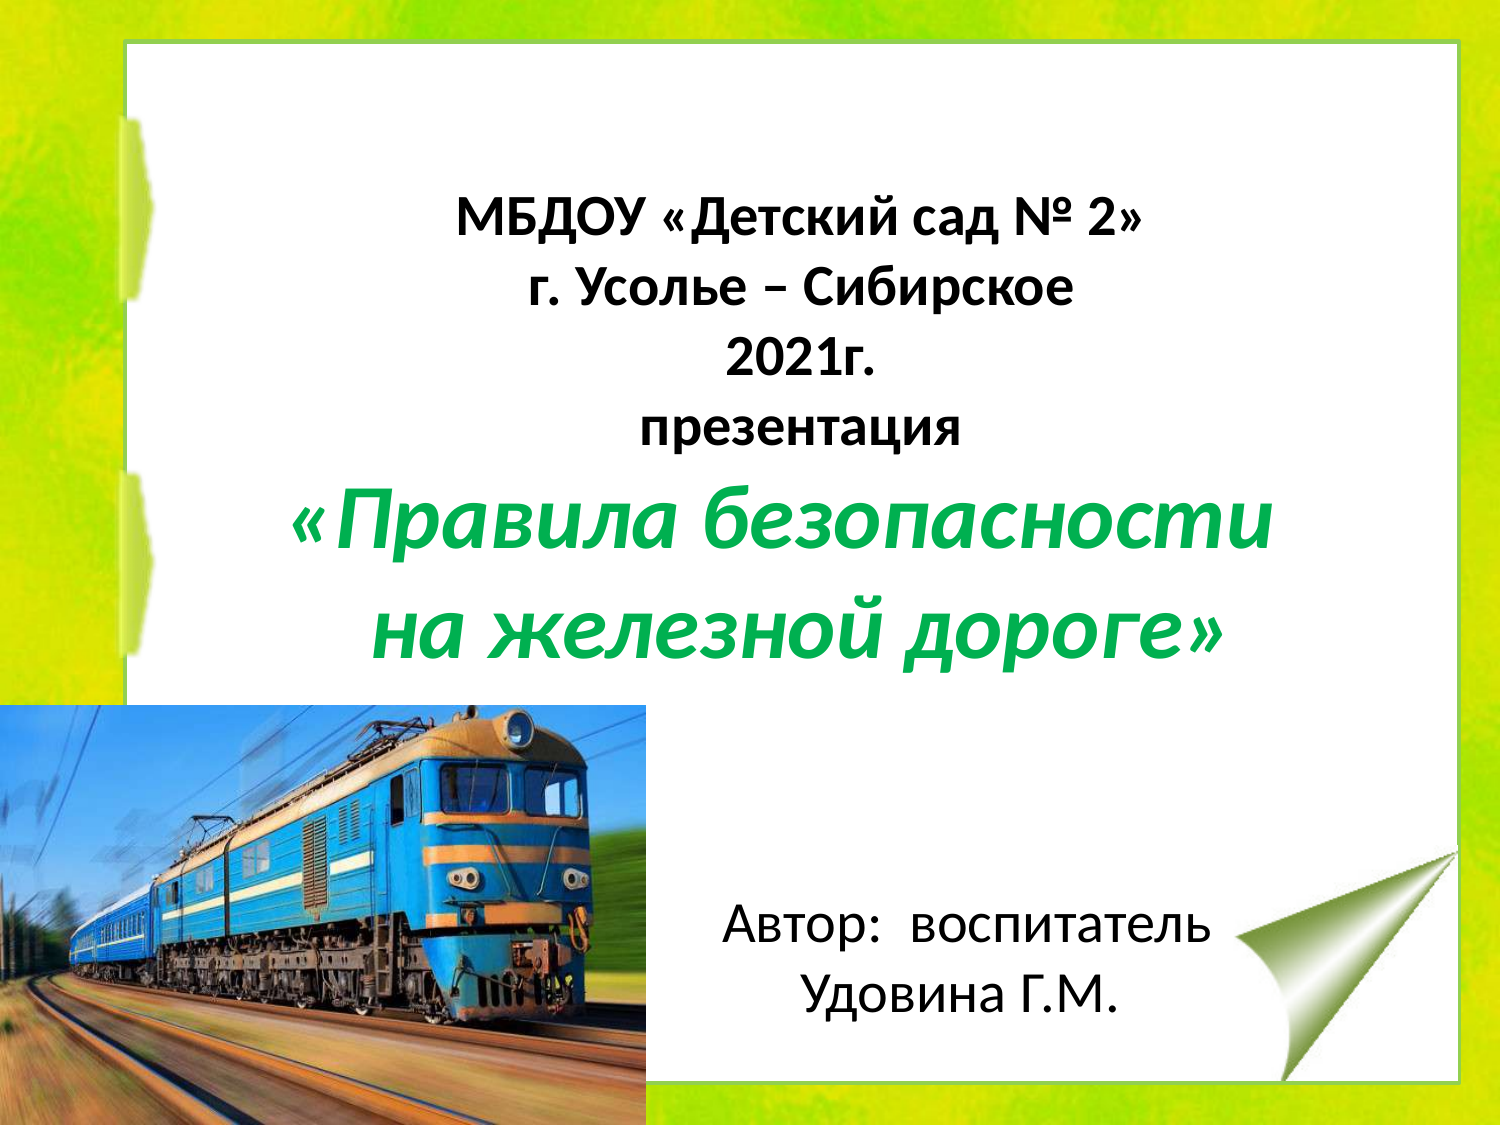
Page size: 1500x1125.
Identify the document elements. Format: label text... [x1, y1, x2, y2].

picture [0, 0, 1500, 1125]
text_box МБДОУ «Детский сад № 2» г. Усолье – Сибирское 2021г. презентация «Правила безопасности на железной дороге» [210, 169, 1393, 865]
text_box Автор: воспитатель Удовина Г.М. [649, 876, 1289, 1079]
